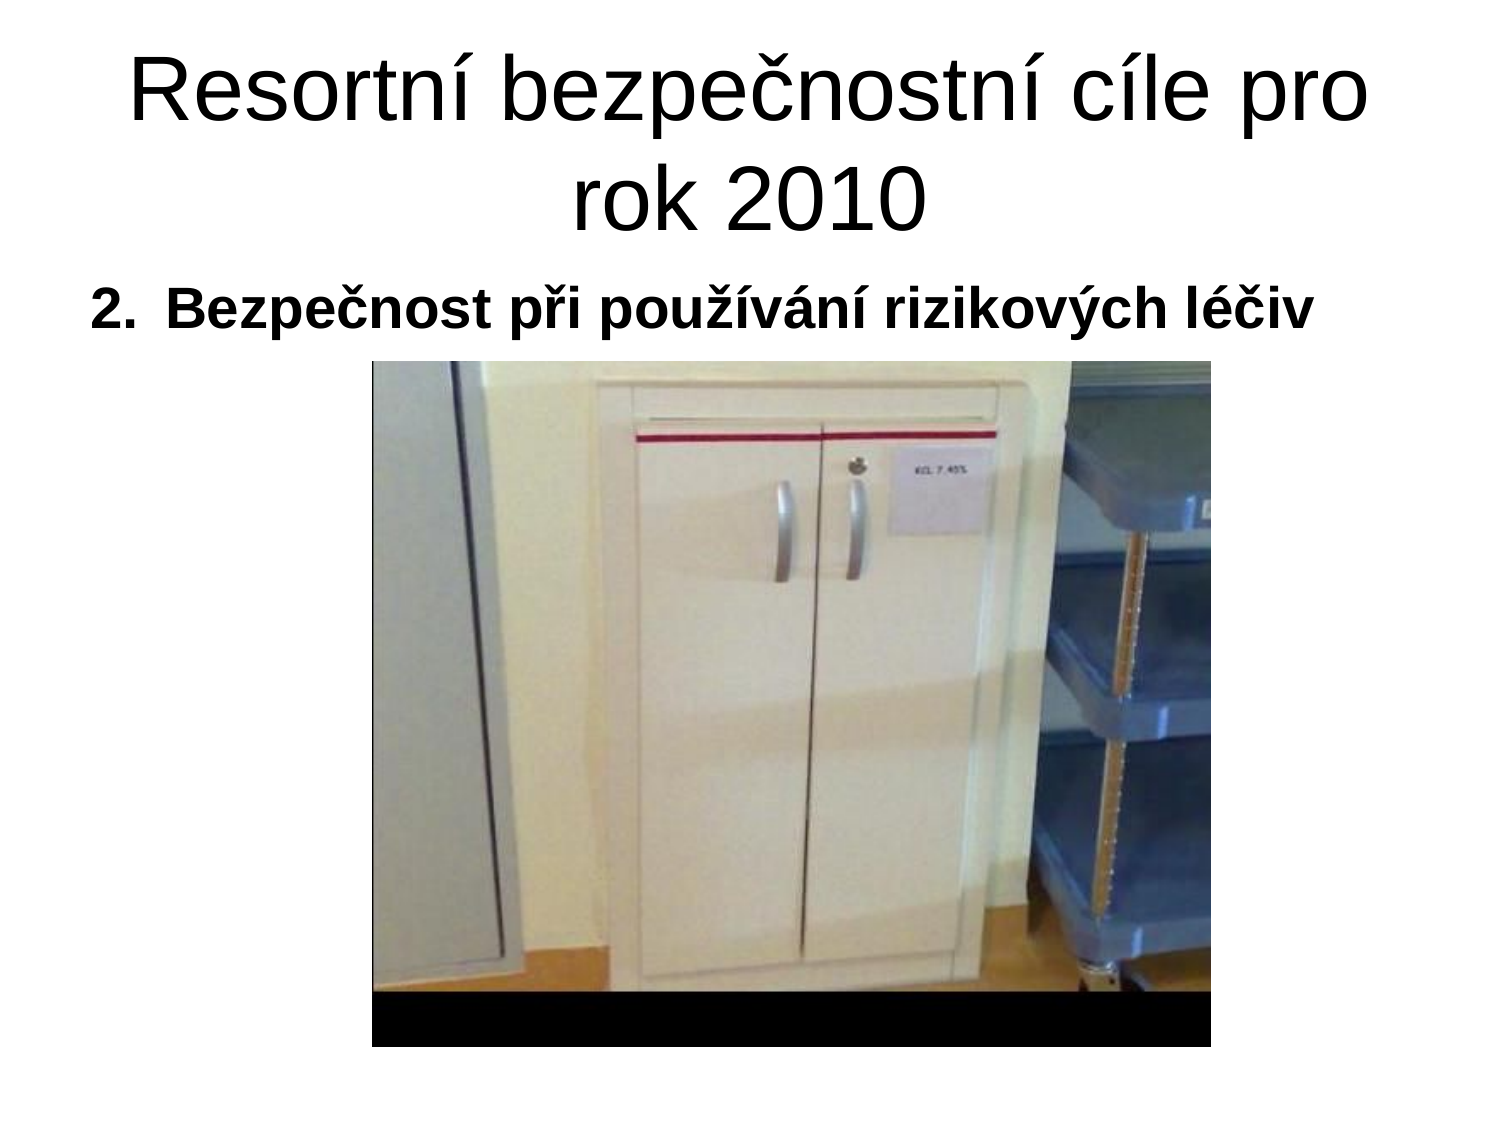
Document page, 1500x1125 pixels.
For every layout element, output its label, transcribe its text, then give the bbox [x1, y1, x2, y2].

list Bezpečnost při používání rizikových léčiv [74, 262, 1426, 1006]
title Resortní bezpečnostní cíle pro rok 2010 [74, 44, 1426, 233]
picture [371, 361, 1211, 1047]
